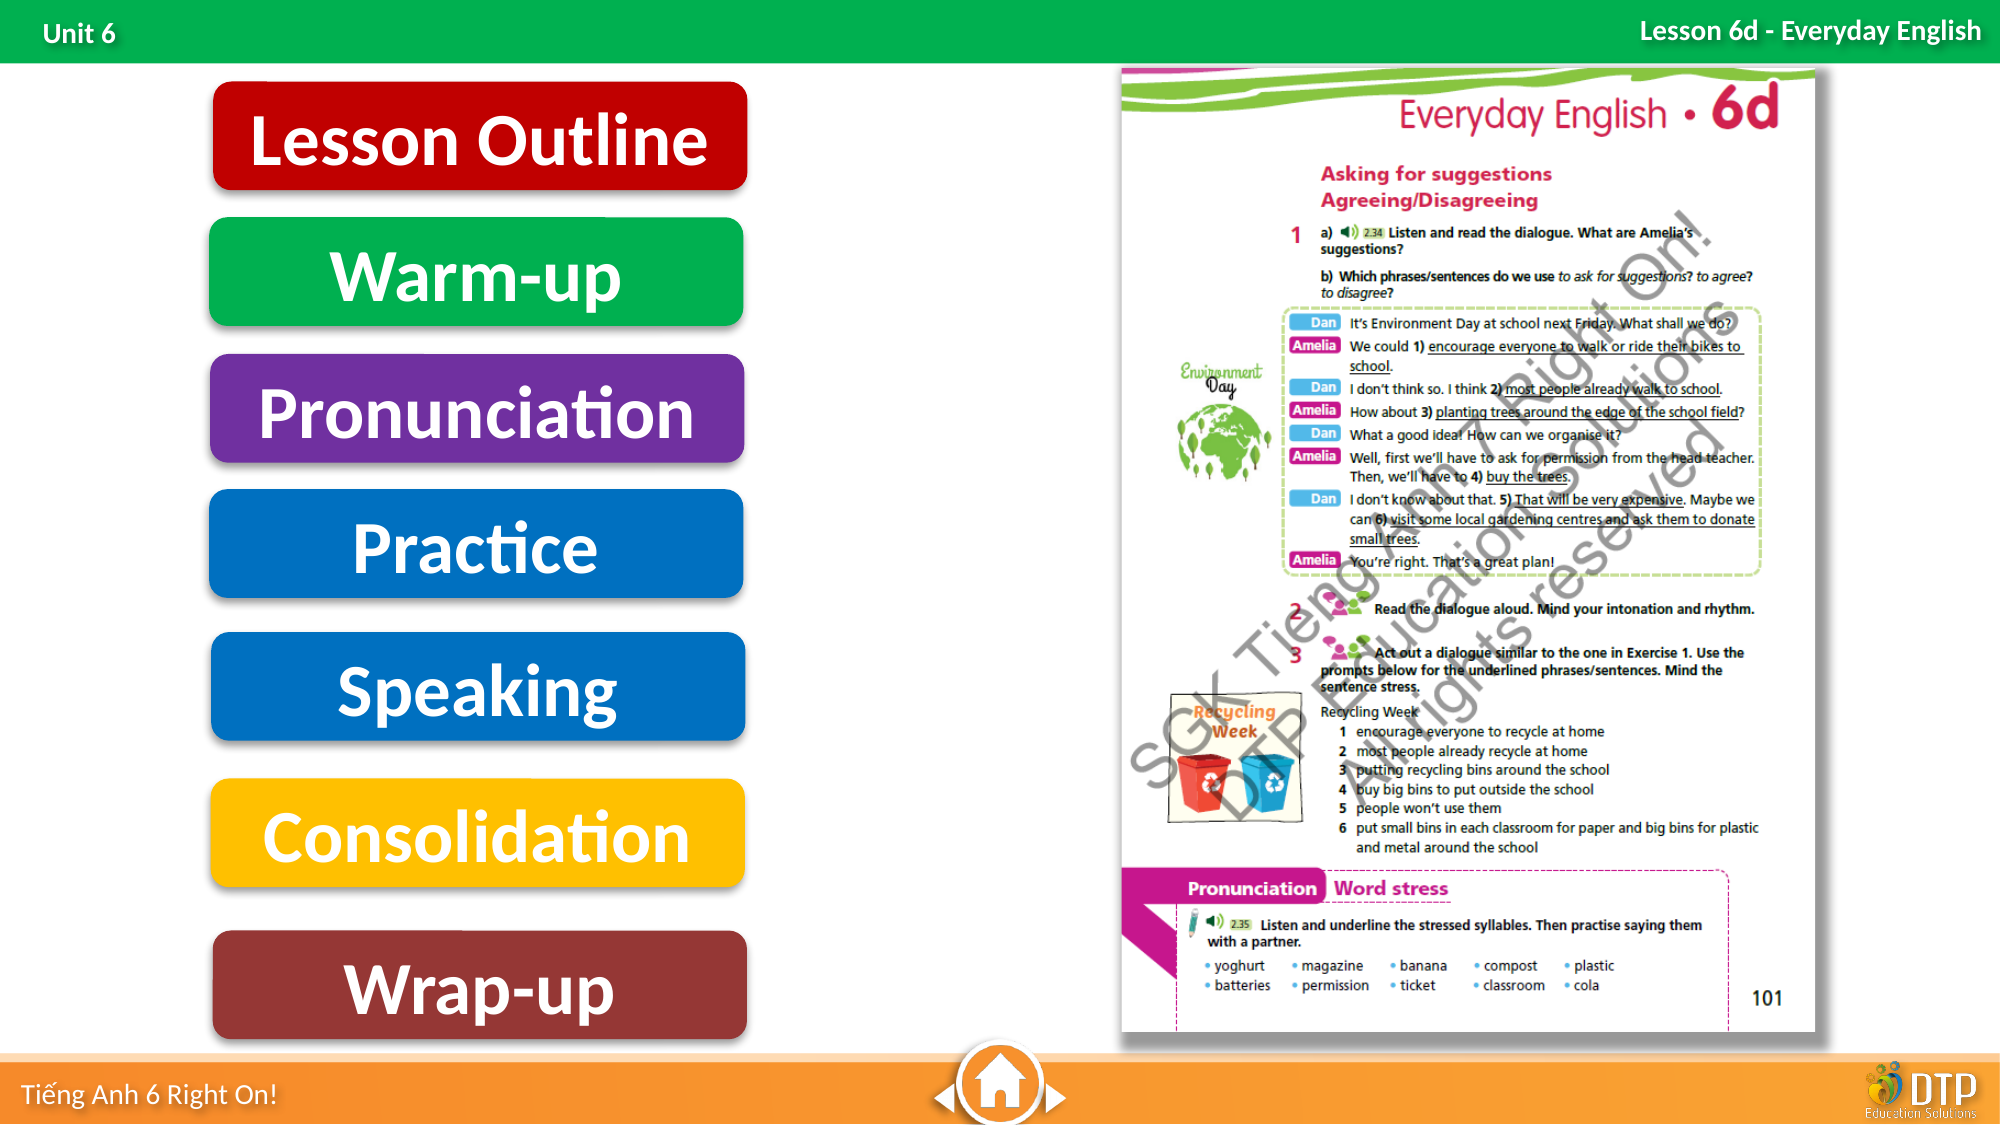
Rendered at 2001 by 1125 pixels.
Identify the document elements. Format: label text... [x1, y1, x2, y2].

text_box Pronunciation [208, 351, 747, 465]
picture [0, 64, 2000, 1125]
text_box Warm-up [207, 215, 746, 329]
text_box Consolidation [208, 776, 747, 890]
text_box Wrap-up [210, 928, 750, 1042]
text_box Speaking [209, 629, 748, 743]
text_box Practice [207, 487, 746, 600]
text_box Lesson Outline [211, 79, 750, 193]
